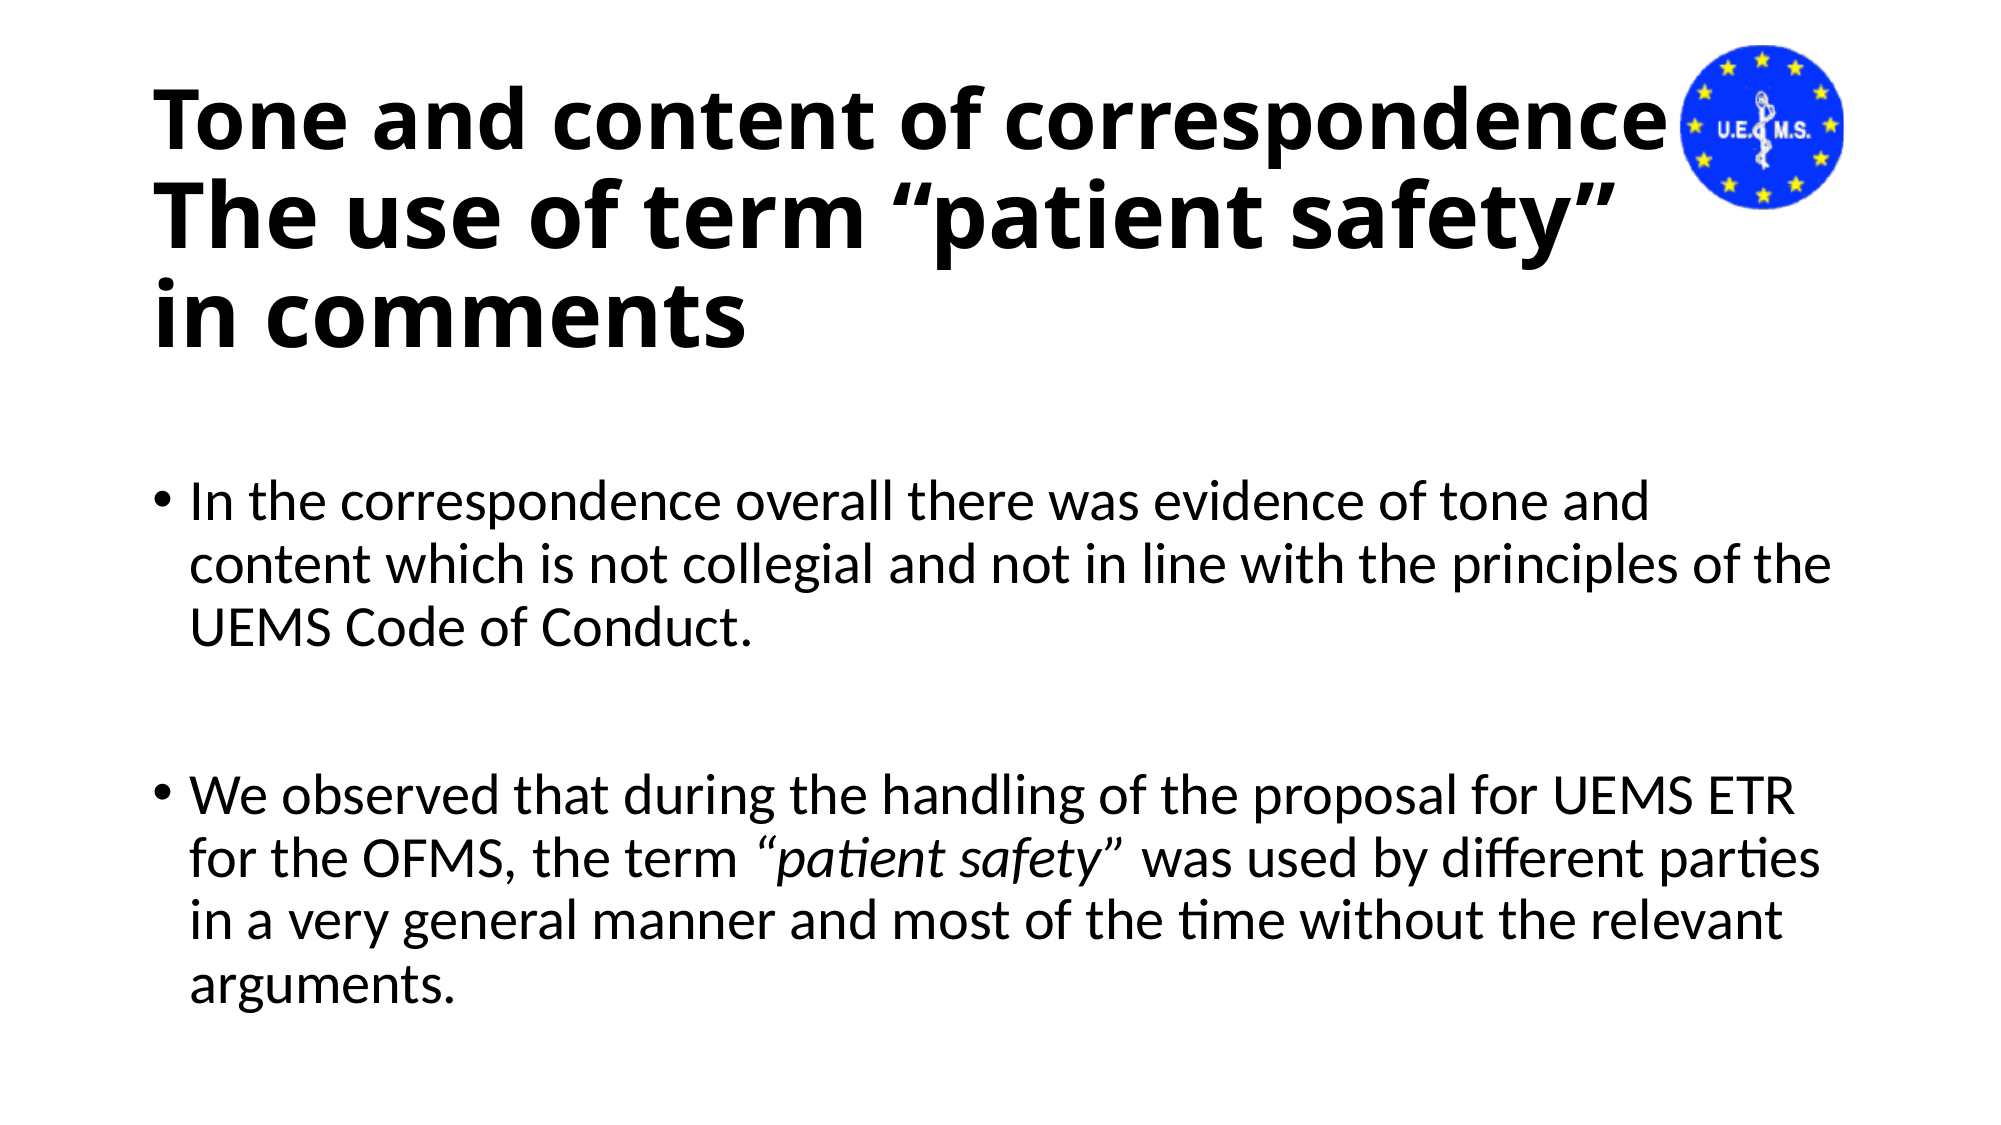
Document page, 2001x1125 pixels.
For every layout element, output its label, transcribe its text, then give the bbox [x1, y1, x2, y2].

list In the correspondence overall there was evidence of tone and content which is not collegial and not in line with the principles of the UEMS Code of Conduct. We observed that during the handling of the proposal for UEMS ETR for the OFMS, the term “patient safety” was used by different parties in a very general manner and most of the time without the relevant arguments. [137, 462, 1863, 1014]
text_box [1679, 44, 1844, 210]
title Tone and content of correspondence ; The use of term “patient safety” in comments [137, 59, 1863, 462]
